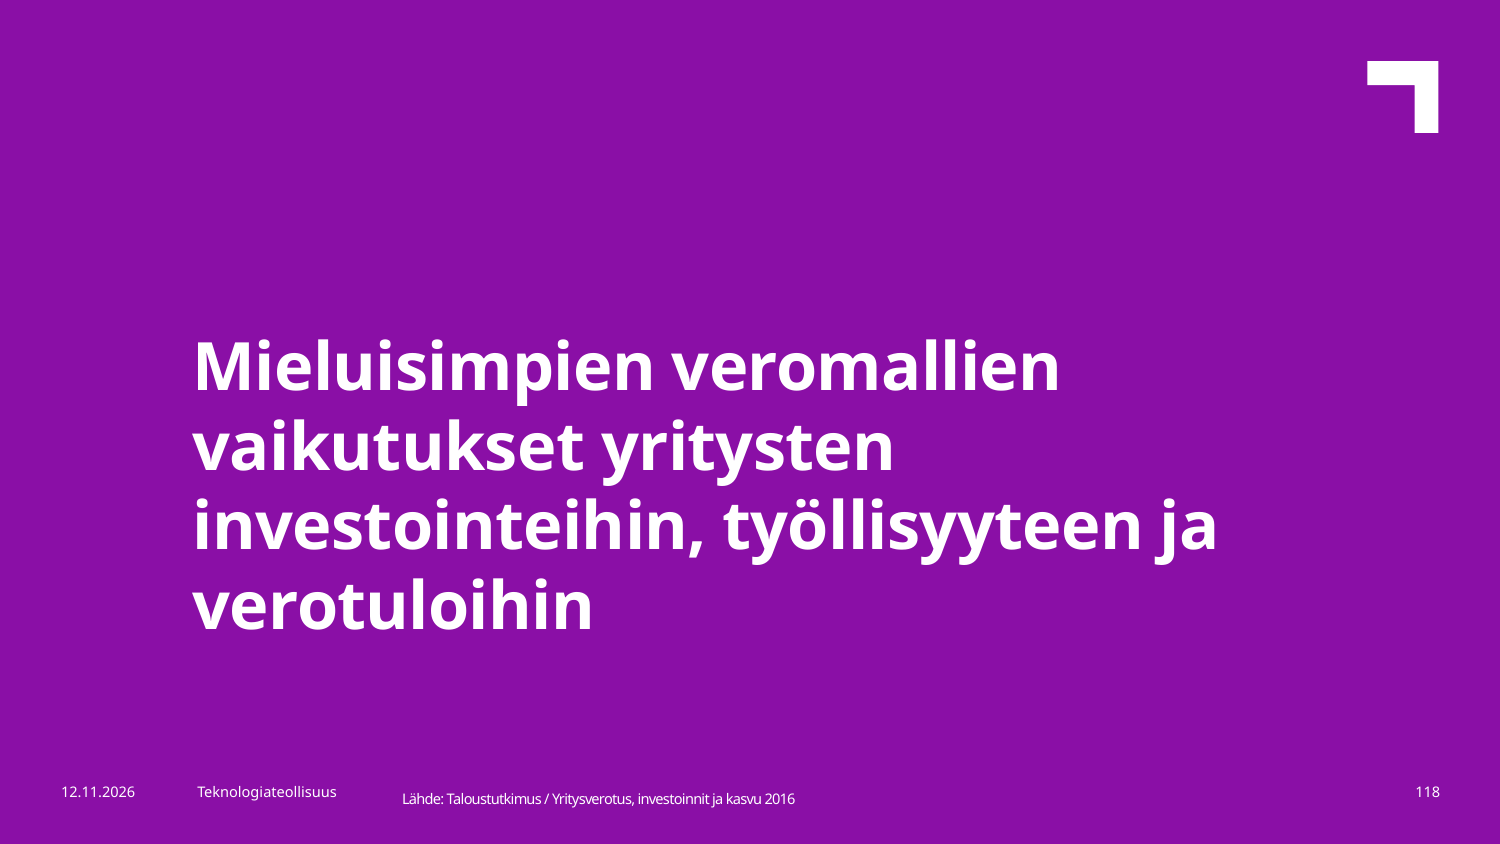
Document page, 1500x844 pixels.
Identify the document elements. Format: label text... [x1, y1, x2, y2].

list Mieluisimpien veromallien vaikutukset yritysten investointeihin, työllisyyteen ja verotuloihin [175, 315, 1321, 507]
footer Teknologiateollisuus [182, 775, 383, 803]
text_box Lähde: Taloustutkimus / Yritysverotus, investoinnit ja kasvu 2016 [383, 757, 969, 806]
slide_number 118 [1313, 775, 1456, 803]
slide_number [46, 775, 182, 803]
